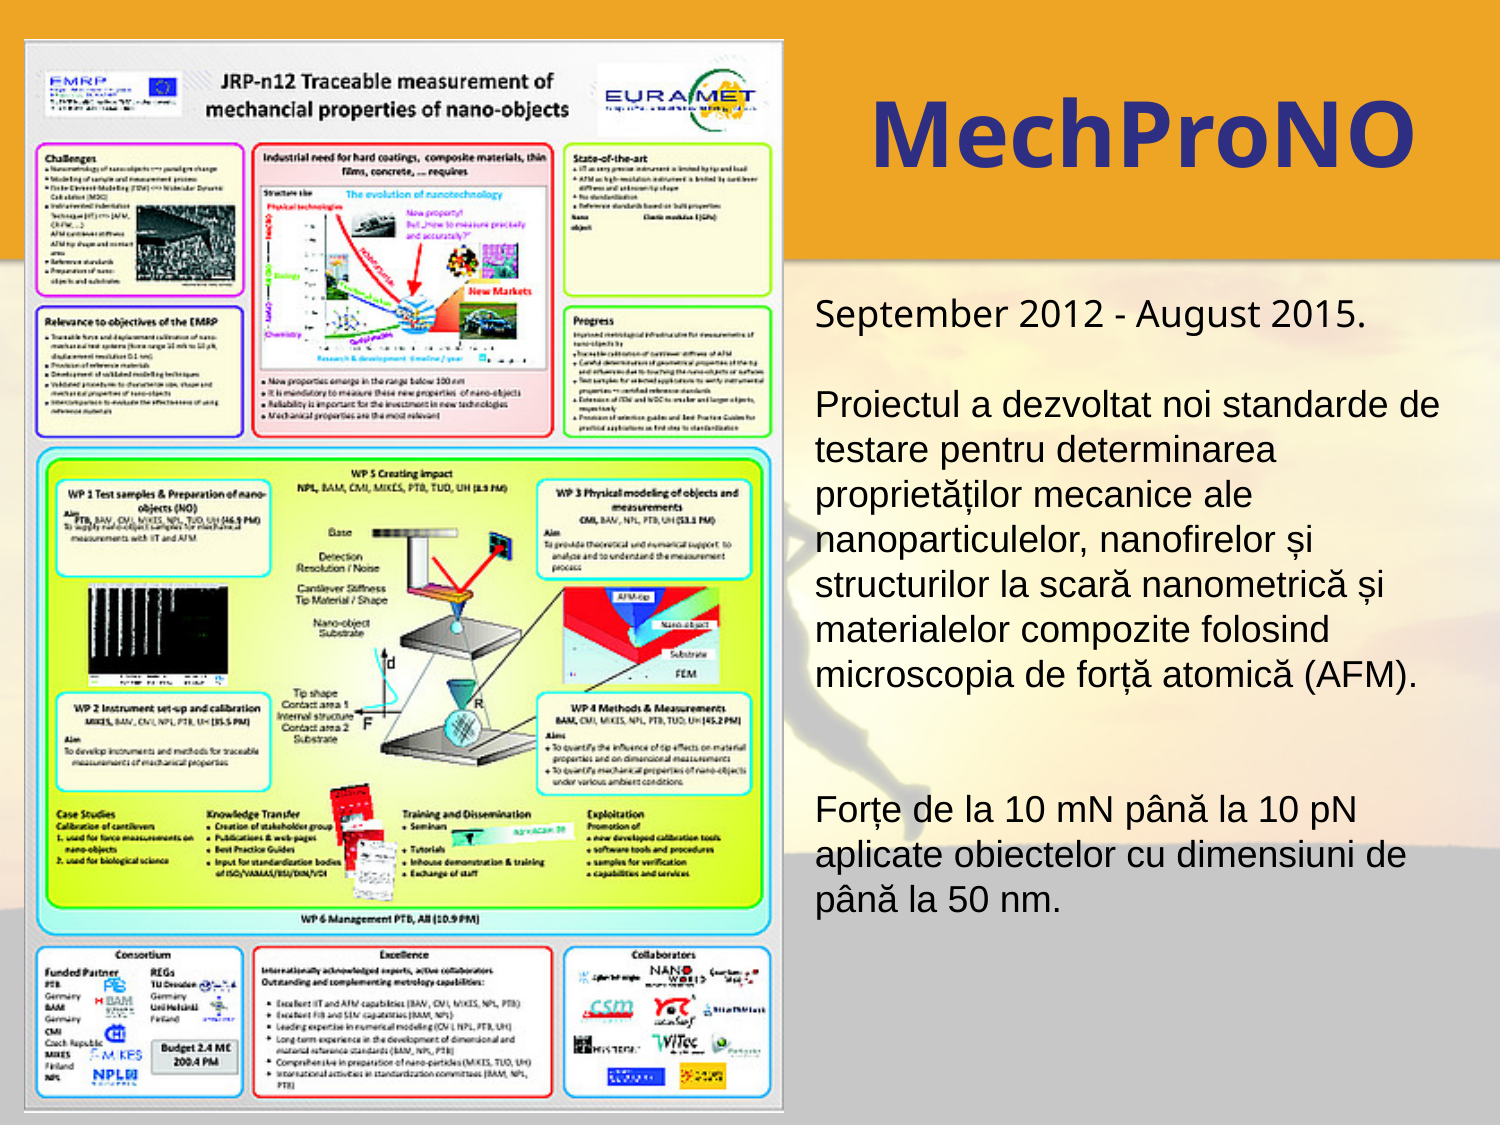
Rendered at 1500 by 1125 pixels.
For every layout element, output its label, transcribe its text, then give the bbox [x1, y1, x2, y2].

picture [0, 0, 1500, 1125]
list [24, 39, 784, 1113]
title MechProNO [812, 37, 1475, 225]
text_box September 2012 - August 2015. Proiectul a dezvoltat noi standarde de testare pentru determinarea proprietăților mecanice ale nanoparticulelor, nanofirelor și structurilor la scară nanometrică și materialelor compozite folosind microscopia de forță atomică (AFM). Forțe de la 10 mN până la 10 pN aplicate obiectelor cu dimensiuni de până la 50 nm. [799, 282, 1488, 927]
